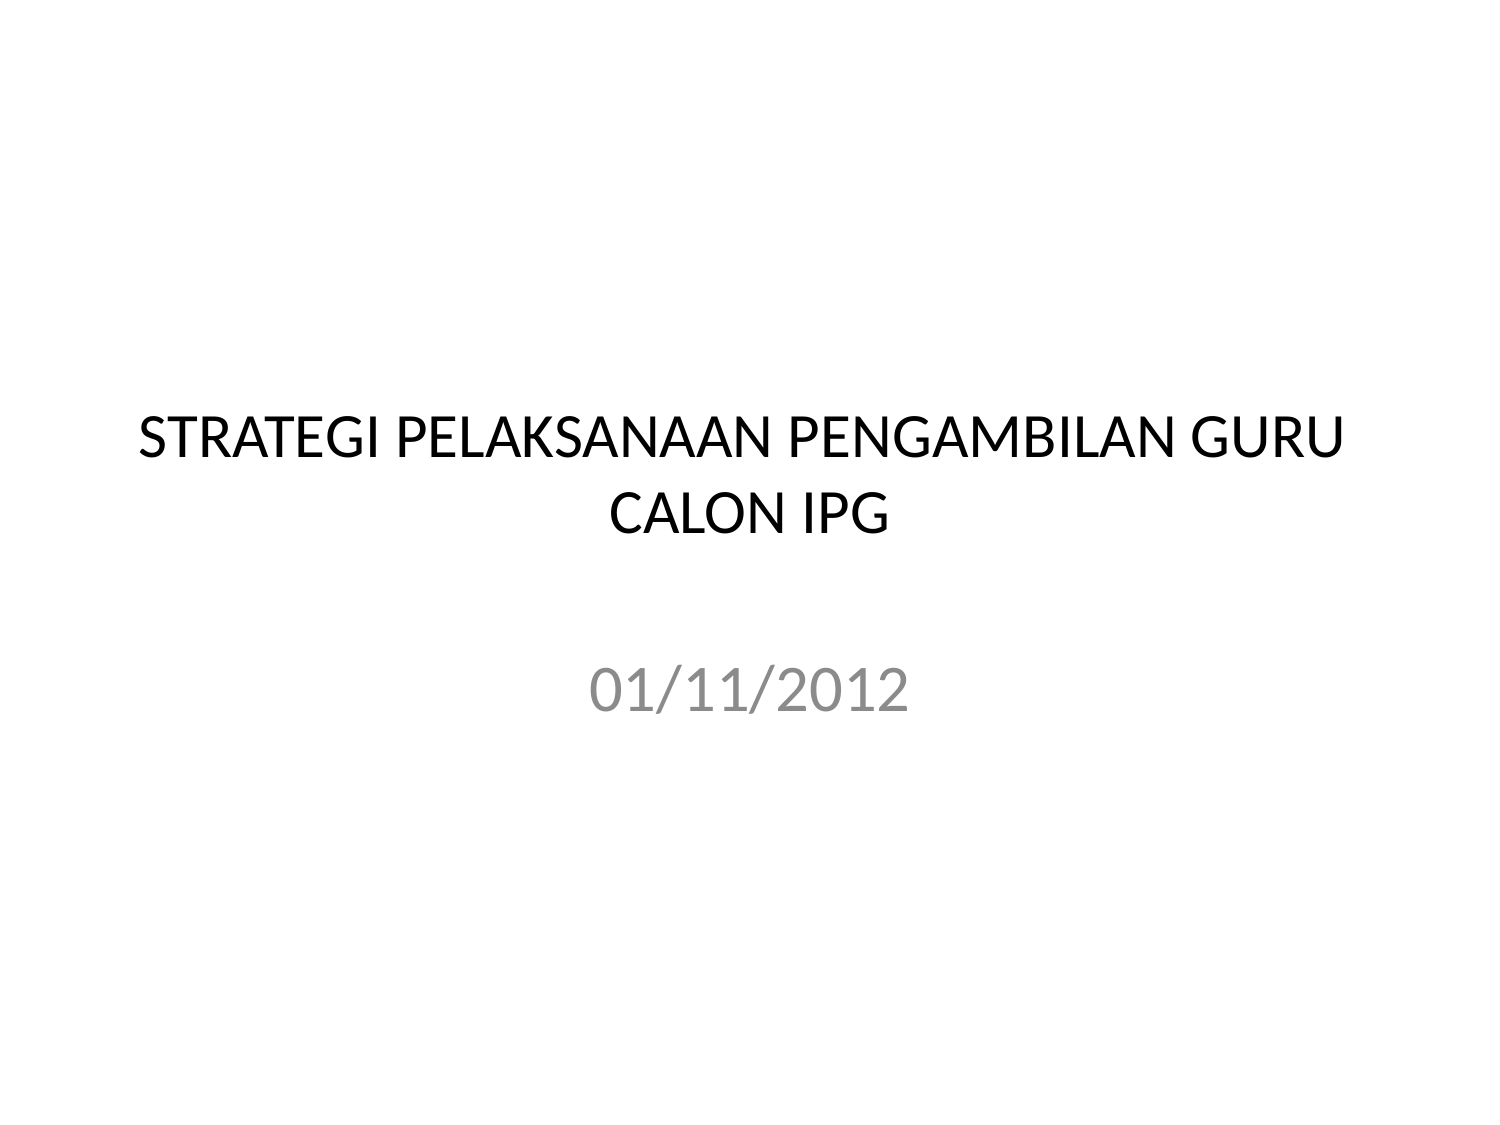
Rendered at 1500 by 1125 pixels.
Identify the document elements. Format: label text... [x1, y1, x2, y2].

subtitle 01/11/2012 [225, 637, 1275, 925]
title STRATEGI PELAKSANAAN PENGAMBILAN GURU CALON IPG [112, 349, 1388, 591]
